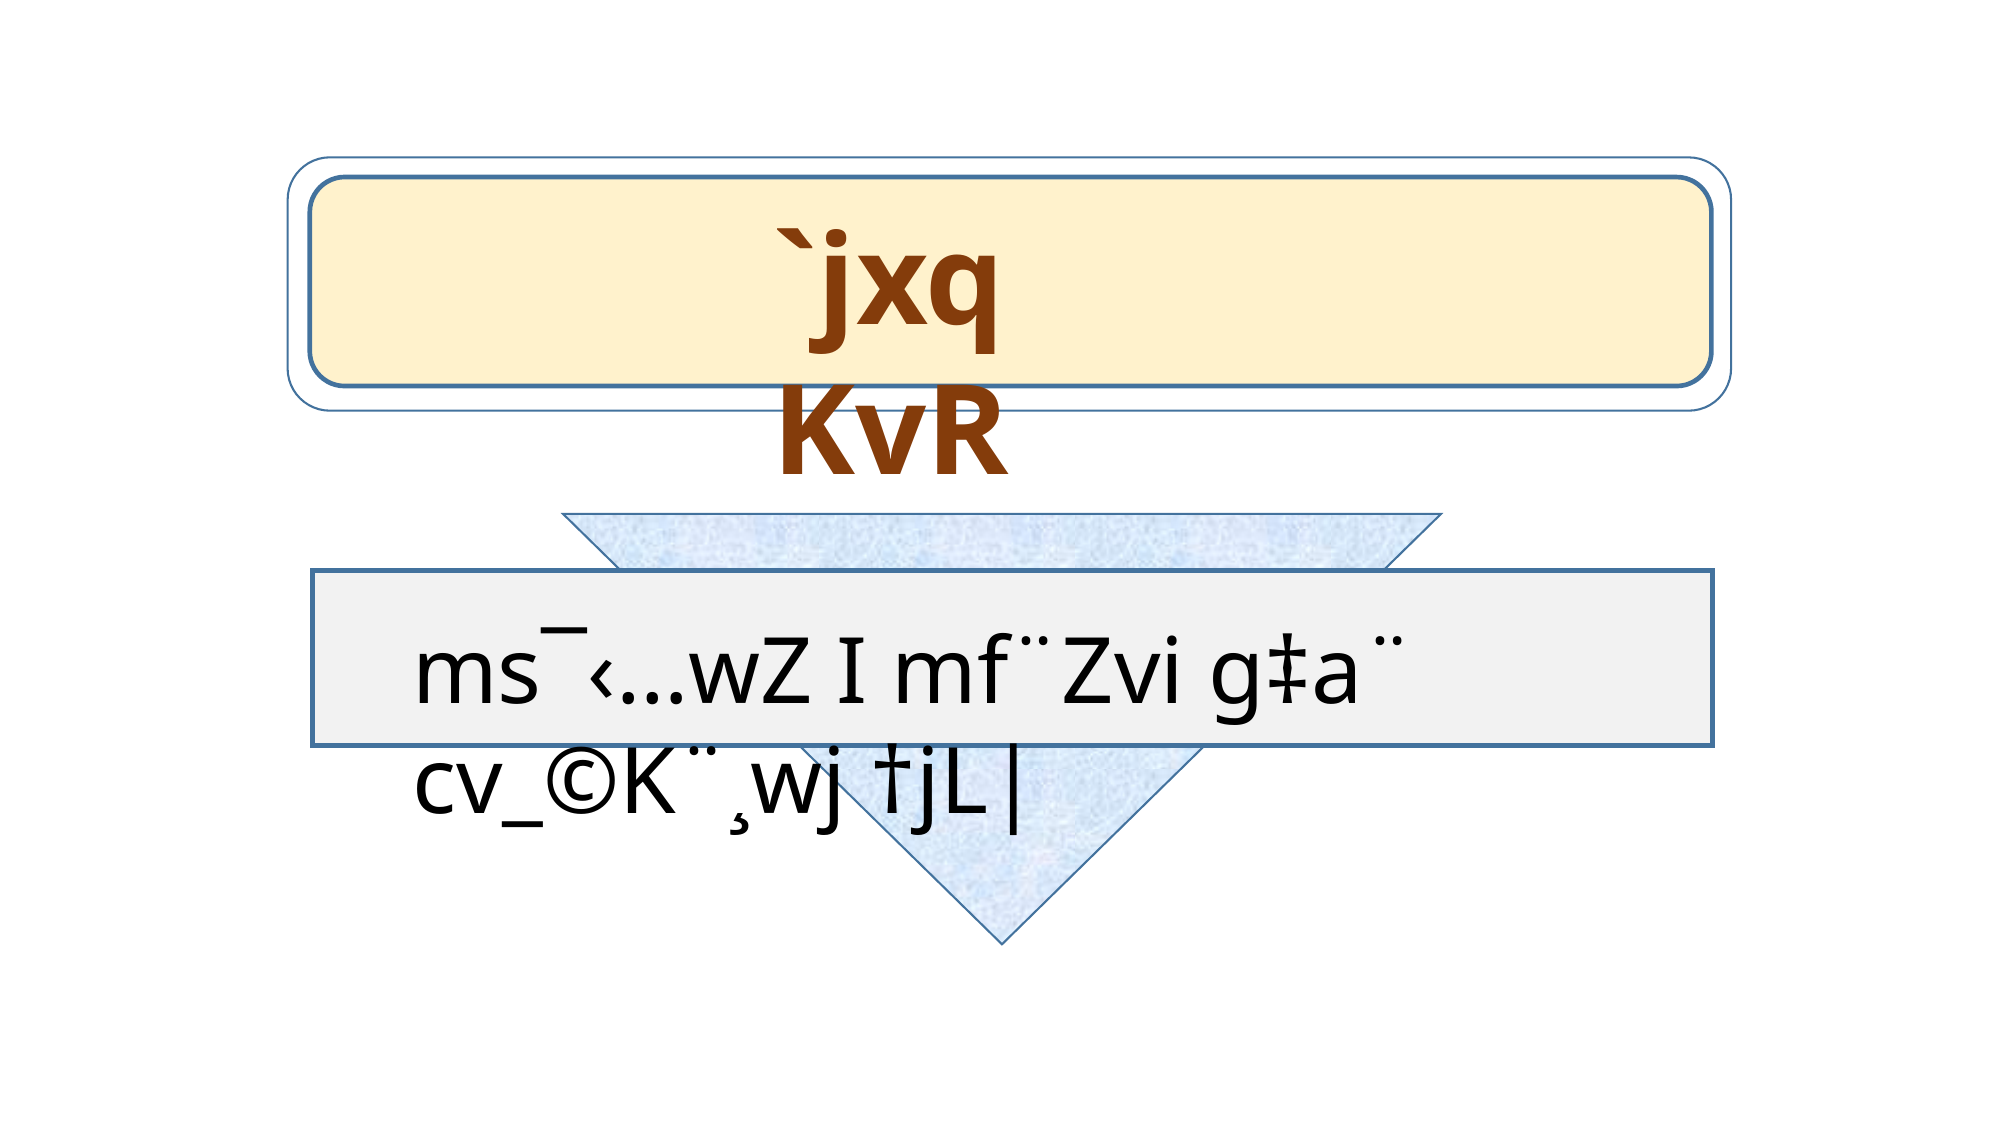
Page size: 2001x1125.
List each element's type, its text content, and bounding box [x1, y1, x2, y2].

text_box [308, 175, 1713, 388]
text_box [286, 156, 1733, 412]
text_box [560, 512, 1444, 569]
text_box [311, 569, 1713, 746]
text_box `jxq KvR [757, 192, 1220, 508]
text_box ms¯‹…wZ I mf¨Zvi g‡a¨ cv_©K¨¸wj †jL| [397, 604, 1646, 840]
text_box [894, 840, 1110, 946]
